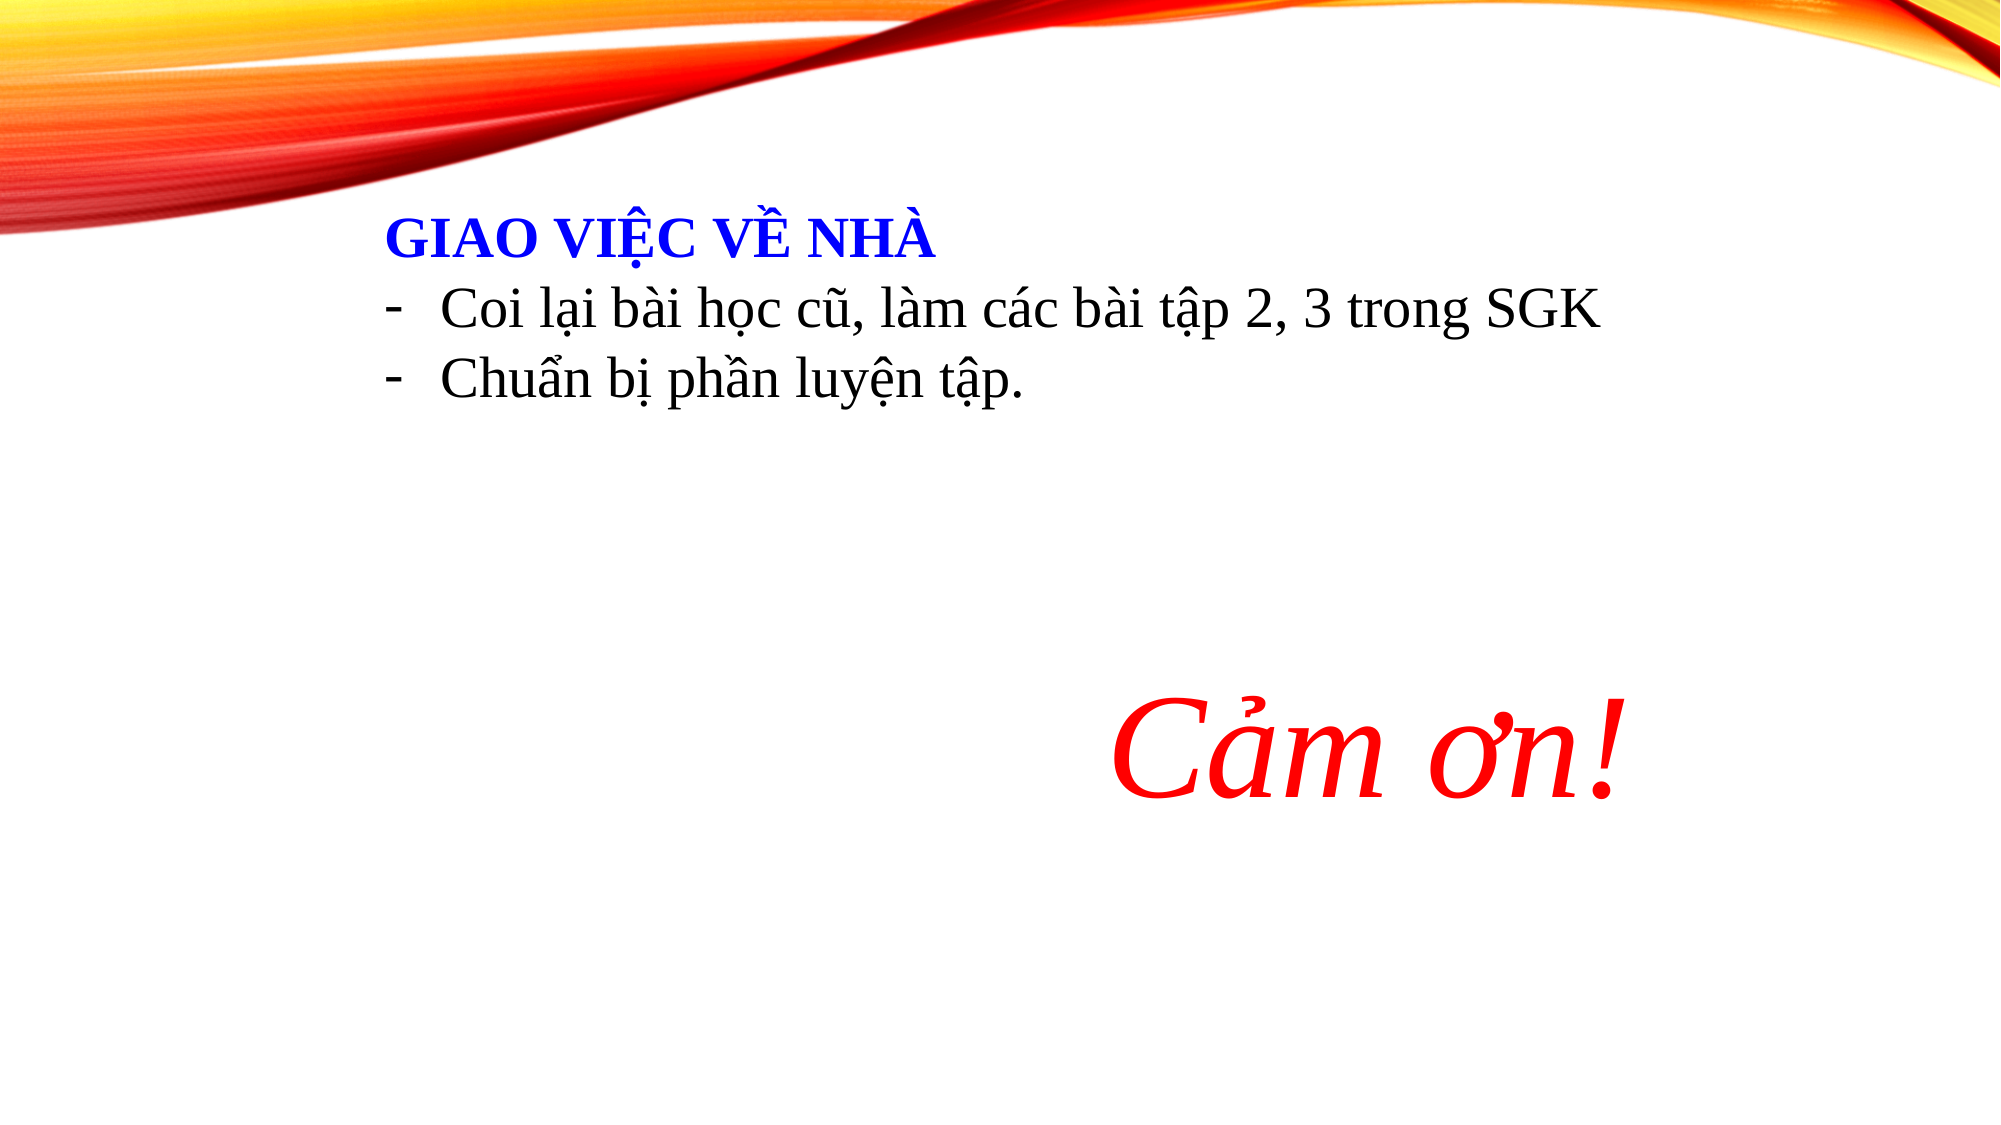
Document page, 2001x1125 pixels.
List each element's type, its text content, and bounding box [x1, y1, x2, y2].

text_box GIAO VIỆC VỀ NHÀ Coi lại bài học cũ, làm các bài tập 2, 3 trong SGK Chuẩn bị phần luyện tập. [369, 192, 1774, 417]
text_box Cảm ơn! [1091, 640, 1716, 836]
picture [0, 0, 2000, 237]
